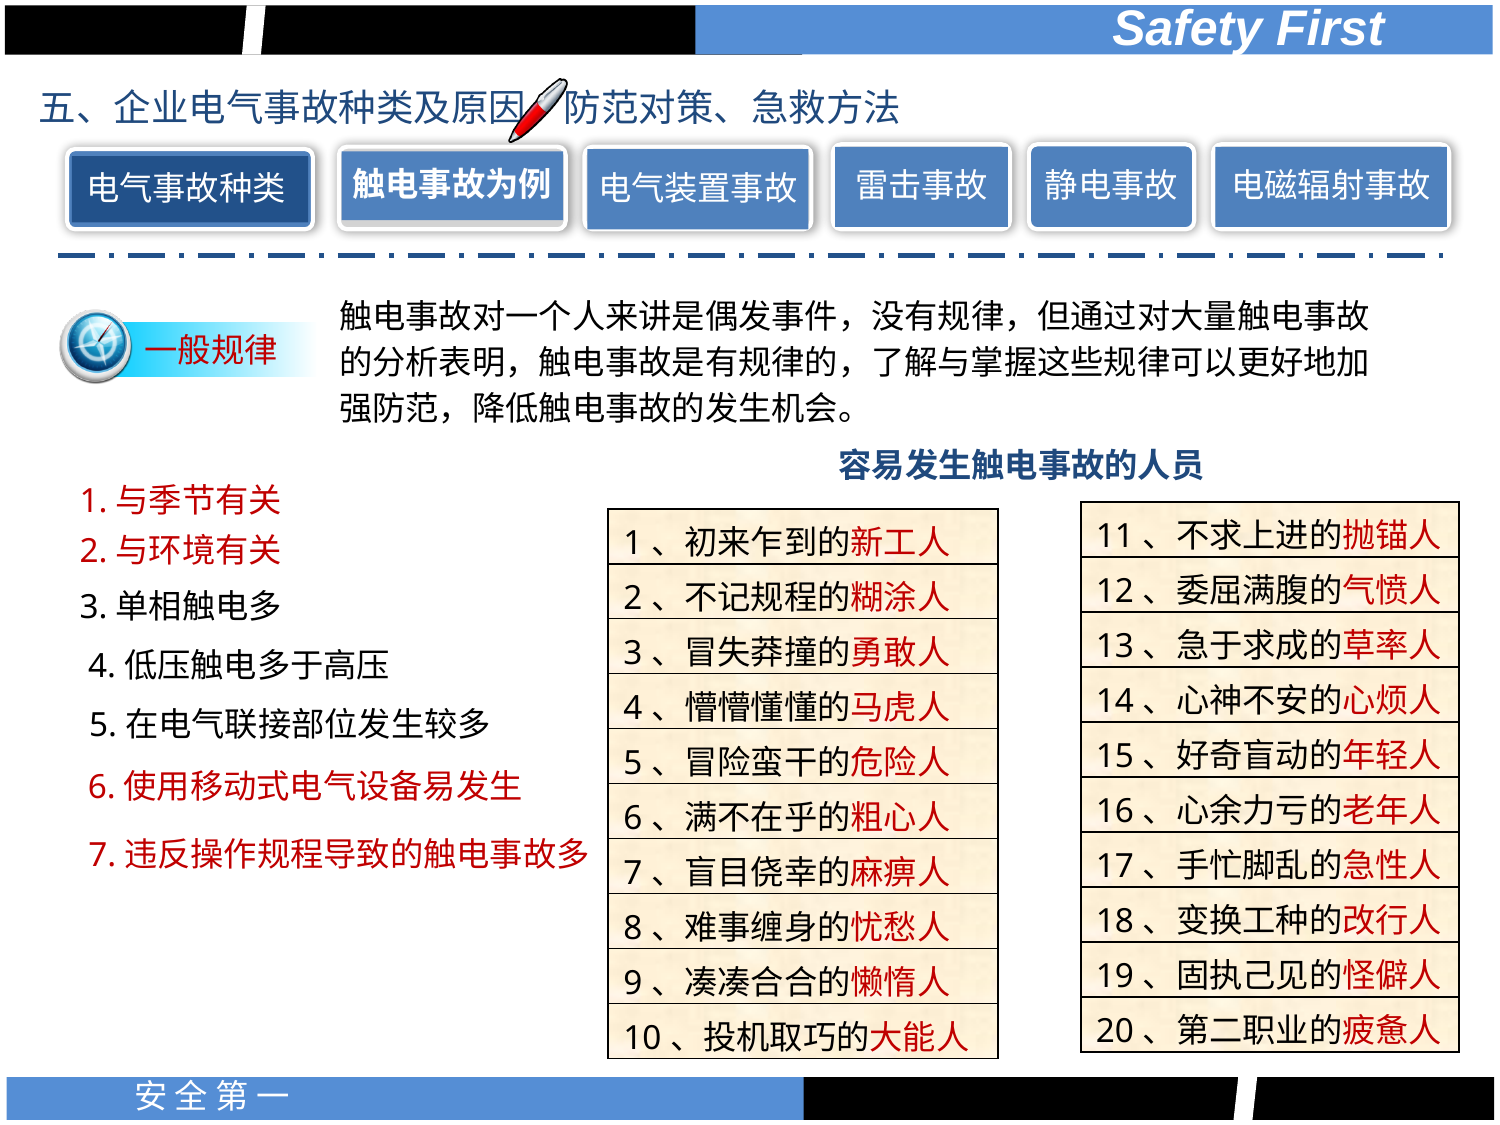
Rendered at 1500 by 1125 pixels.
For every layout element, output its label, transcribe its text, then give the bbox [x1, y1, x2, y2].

text_box 6.使用移动式电气设备易发生 [64, 758, 538, 813]
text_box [57, 144, 1452, 256]
table_cell 6、满不在乎的粗心人 [609, 784, 997, 838]
table_cell 2、不记规程的糊涂人 [609, 565, 997, 618]
table_cell 12、委屈满腹的气愤人 [1082, 558, 1458, 611]
text_box 五、企业电气事故种类及原因、防范对策、急救方法 [23, 76, 511, 137]
table_cell 9、凑凑合合的懒惰人 [609, 949, 997, 1003]
table_header 11、不求上进的抛锚人 [1082, 503, 1458, 556]
table_cell 14、心神不安的心烦人 [1082, 668, 1458, 721]
table_cell 5、冒险蛮干的危险人 [609, 729, 997, 783]
text_box 五、企业电气事故种类及原因、防范对策、急救方法 [566, 76, 917, 137]
text_box 4.低压触电多于高压 [64, 636, 413, 692]
text_box 5.在电气联接部位发生较多 [65, 695, 514, 751]
table_cell 17、手忙脚乱的急性人 [1082, 833, 1458, 886]
text_box 7.违反操作规程导致的触电事故多 [64, 825, 605, 881]
table_cell 10、投机取巧的大能人 [609, 1004, 997, 1058]
text_box 容易发生触电事故的人员 [667, 436, 1376, 492]
table_cell 18、变换工种的改行人 [1082, 888, 1458, 941]
table_cell 20、第二职业的疲惫人 [1082, 998, 1458, 1051]
table_cell 8、难事缠身的忧愁人 [609, 894, 997, 948]
text_box 触电事故对一个人来讲是偶发事件，没有规律，但通过对大量触电事故的分析表明，触电事故是有规律的，了解与掌握这些规律可以更好地加强防范，降低触电事故的发生机会。 [324, 282, 1400, 435]
table_cell 4、懵懵懂懂的马虎人 [609, 674, 997, 728]
text_box 2.与环境有关 [64, 522, 305, 577]
picture [508, 77, 569, 144]
table_cell 13、急于求成的草率人 [1082, 613, 1458, 666]
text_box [52, 305, 318, 389]
table_cell 15、好奇盲动的年轻人 [1082, 723, 1458, 776]
table_cell 16、心余力亏的老年人 [1082, 778, 1458, 831]
table_cell 3、冒失莽撞的勇敢人 [609, 619, 997, 673]
table_cell 7、盲目侥幸的麻痹人 [609, 839, 997, 893]
text_box 3.单相触电多 [64, 577, 305, 633]
table_cell 19、固执己见的怪僻人 [1082, 943, 1458, 996]
table_header 1、初来乍到的新工人 [609, 510, 997, 563]
text_box 1.与季节有关 [64, 471, 305, 522]
